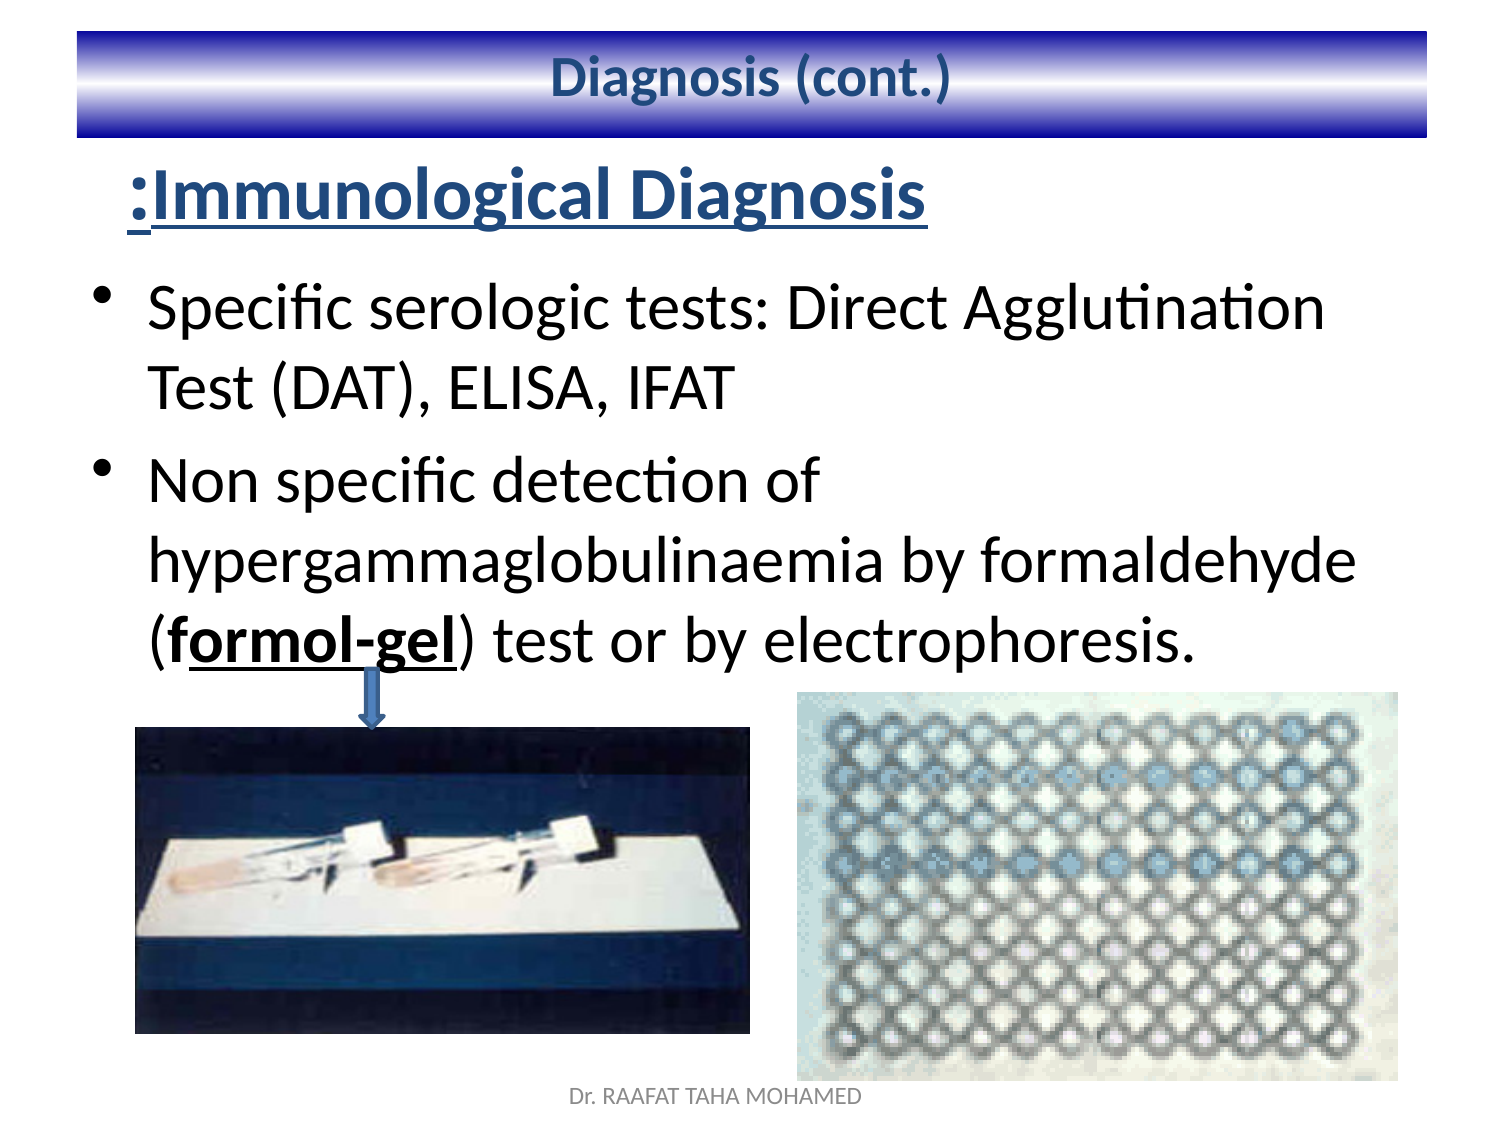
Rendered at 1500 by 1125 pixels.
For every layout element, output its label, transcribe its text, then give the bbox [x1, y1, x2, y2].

text_box Specific serologic tests: Direct Agglutination Test (DAT), ELISA, IFAT Non specific detection of hypergammaglobulinaemia by formaldehyde (formol-gel) test or by electrophoresis. [76, 255, 1447, 705]
text_box Diagnosis (cont.) [76, 31, 1427, 138]
picture [135, 727, 751, 1034]
text_box [358, 666, 386, 726]
text_box Immunological Diagnosis: [112, 138, 1388, 244]
footer Dr. RAAFAT TAHA MOHAMED [478, 1065, 954, 1125]
picture [796, 692, 1398, 1081]
